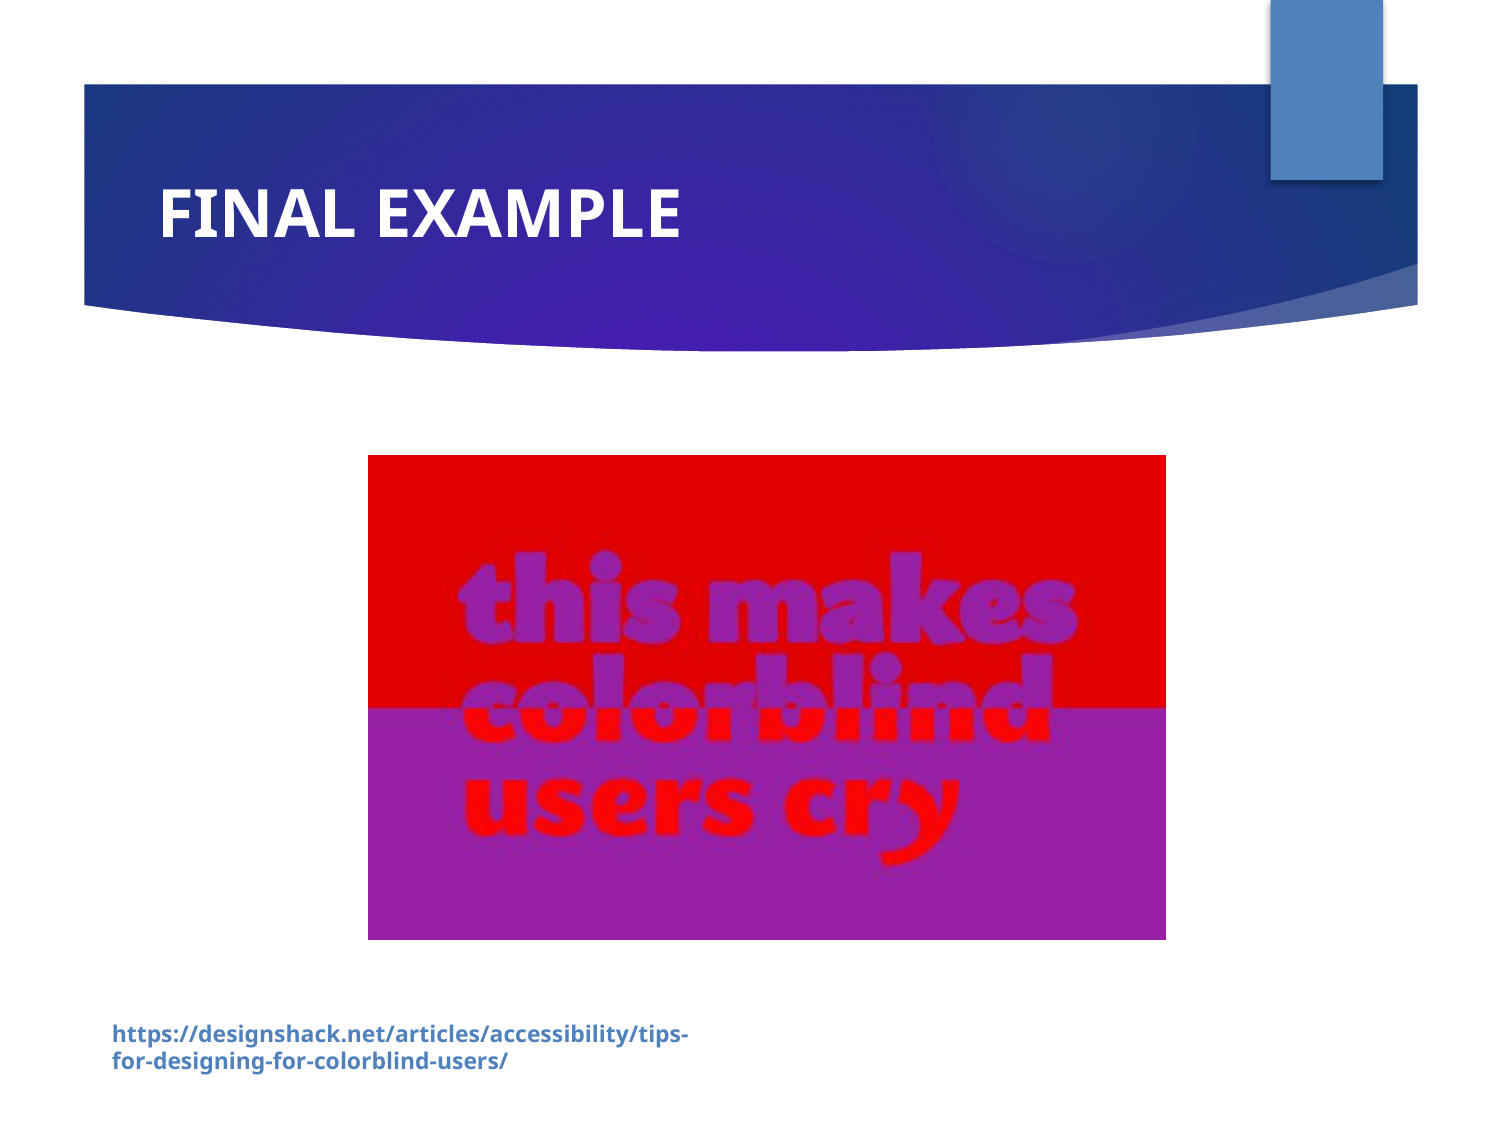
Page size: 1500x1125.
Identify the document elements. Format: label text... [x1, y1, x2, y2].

footer https://designshack.net/articles/accessibility/tips-for-designing-for-colorblind-users/ [96, 1044, 731, 1082]
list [368, 455, 1166, 941]
title FINAL EXAMPLE [142, 152, 1183, 269]
